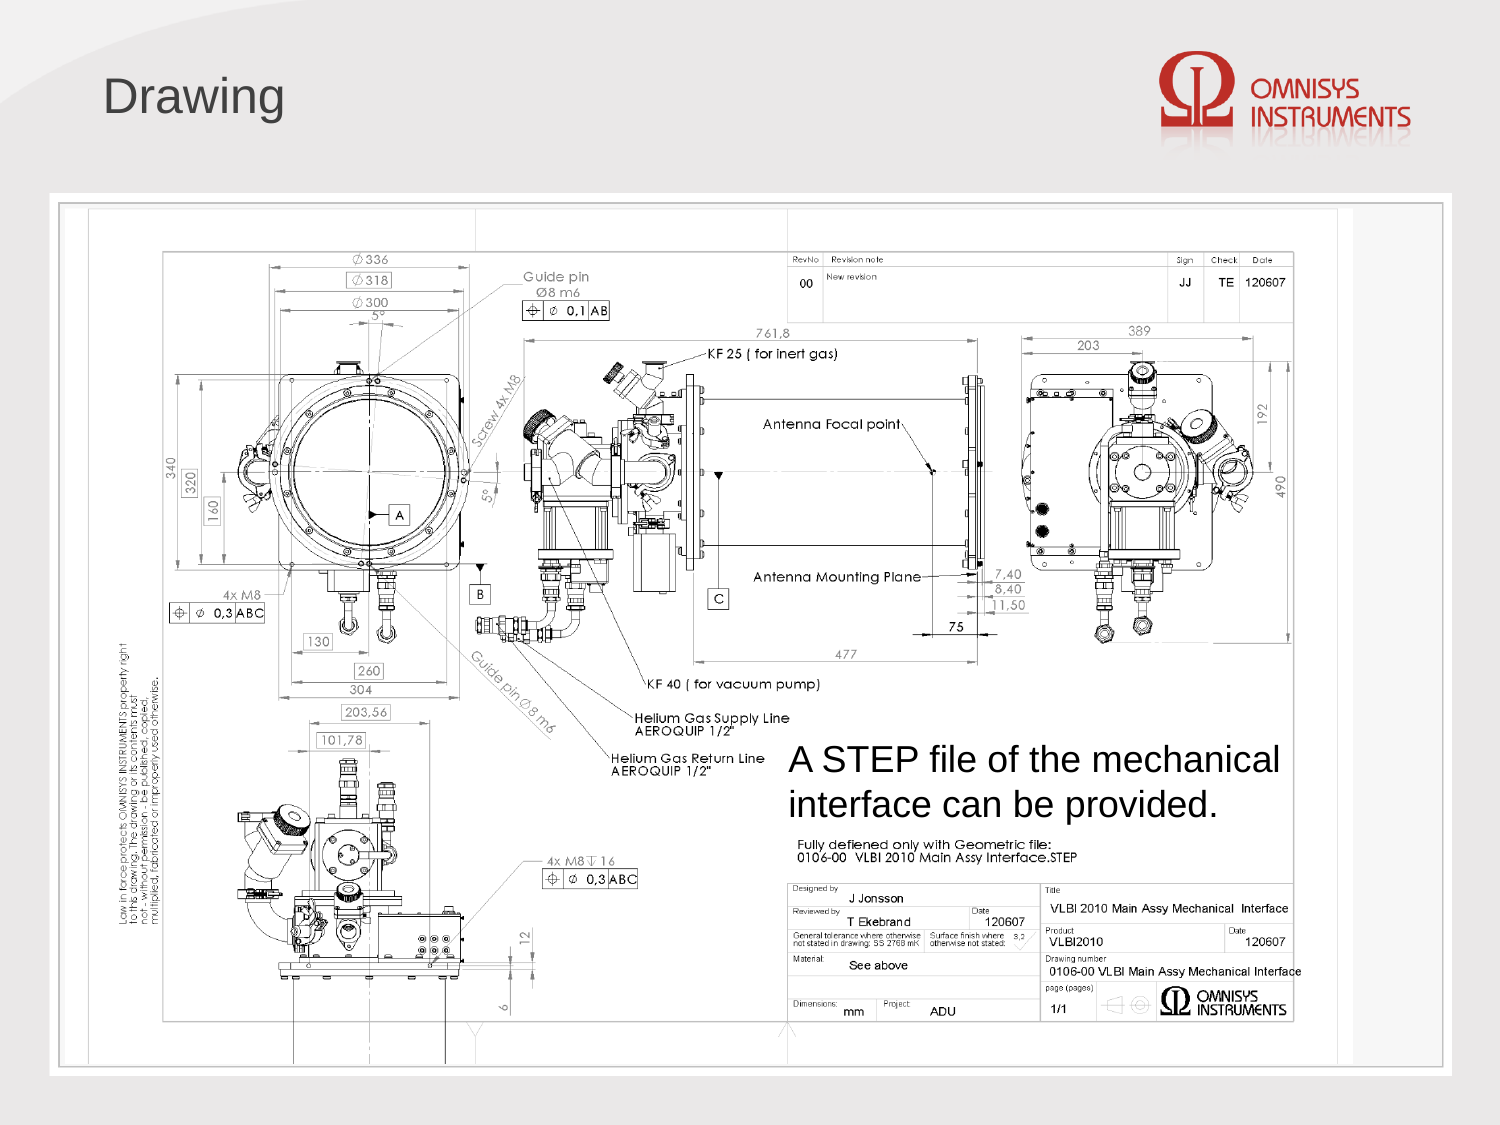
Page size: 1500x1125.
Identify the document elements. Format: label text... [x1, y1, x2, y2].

text_box A STEP file of the mechanical interface can be provided. [1141, 728, 1341, 833]
picture [0, 0, 1500, 1125]
title Drawing [87, 49, 275, 138]
